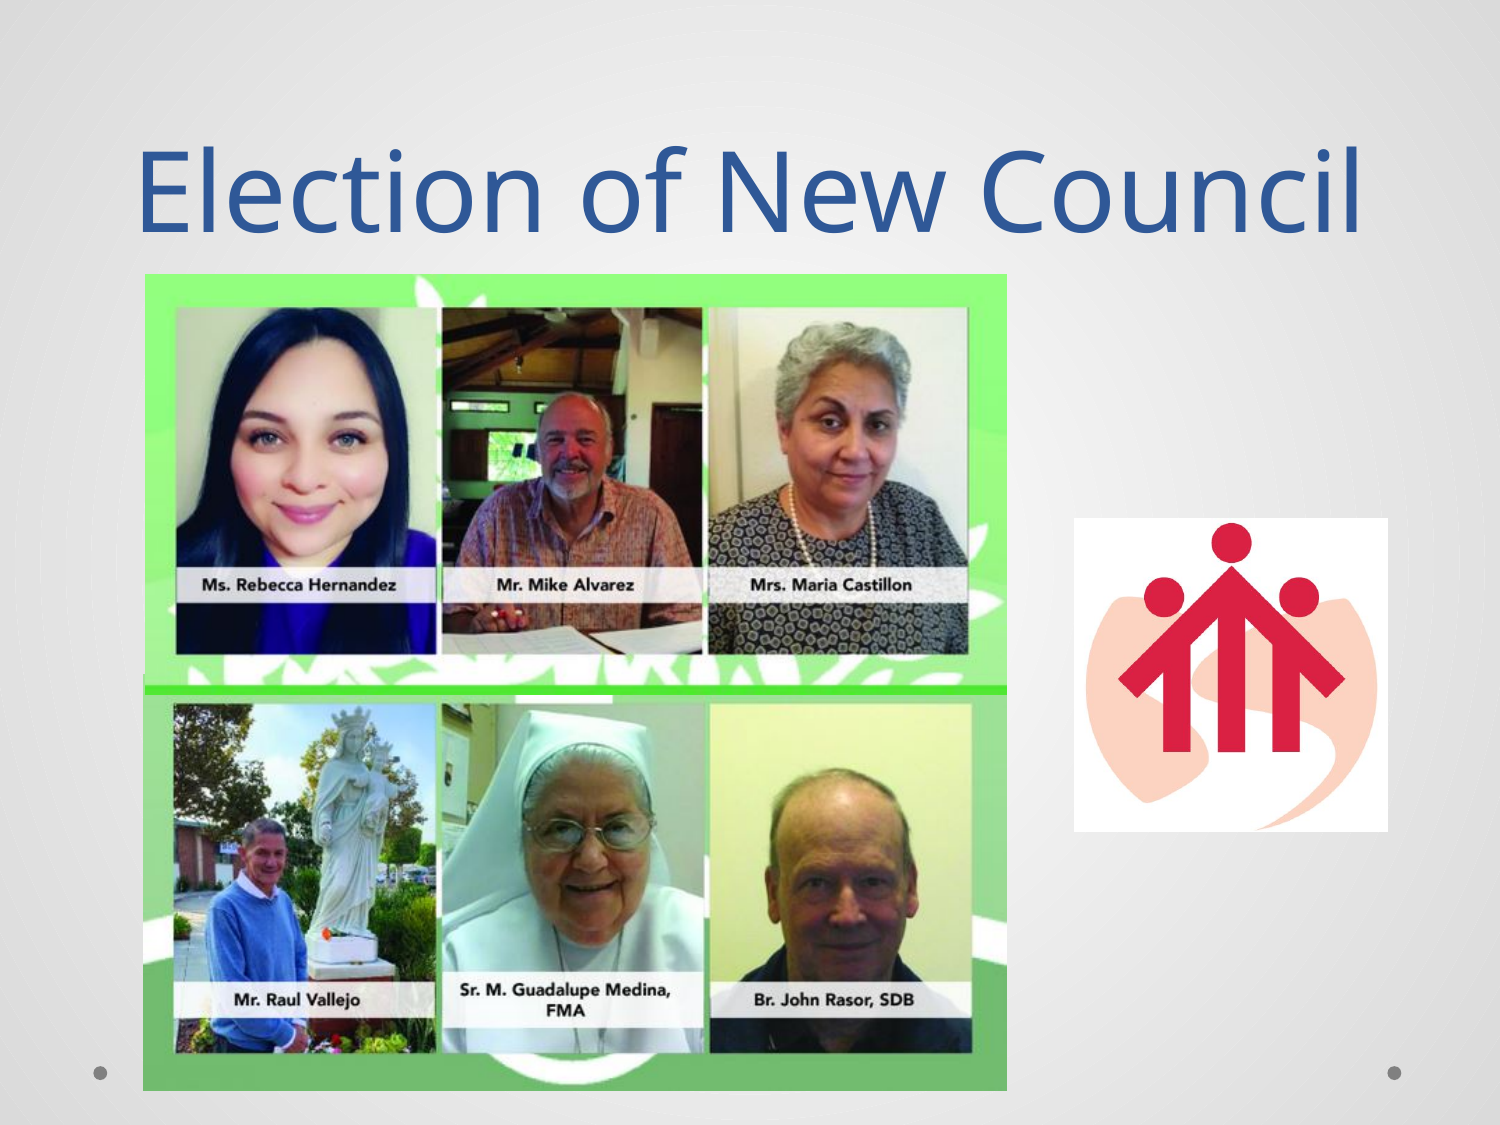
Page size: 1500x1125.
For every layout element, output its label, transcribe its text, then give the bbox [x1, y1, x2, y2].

picture [1074, 517, 1388, 833]
title Election of New Council [75, 0, 1425, 263]
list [145, 274, 1007, 695]
picture [143, 674, 1007, 1092]
